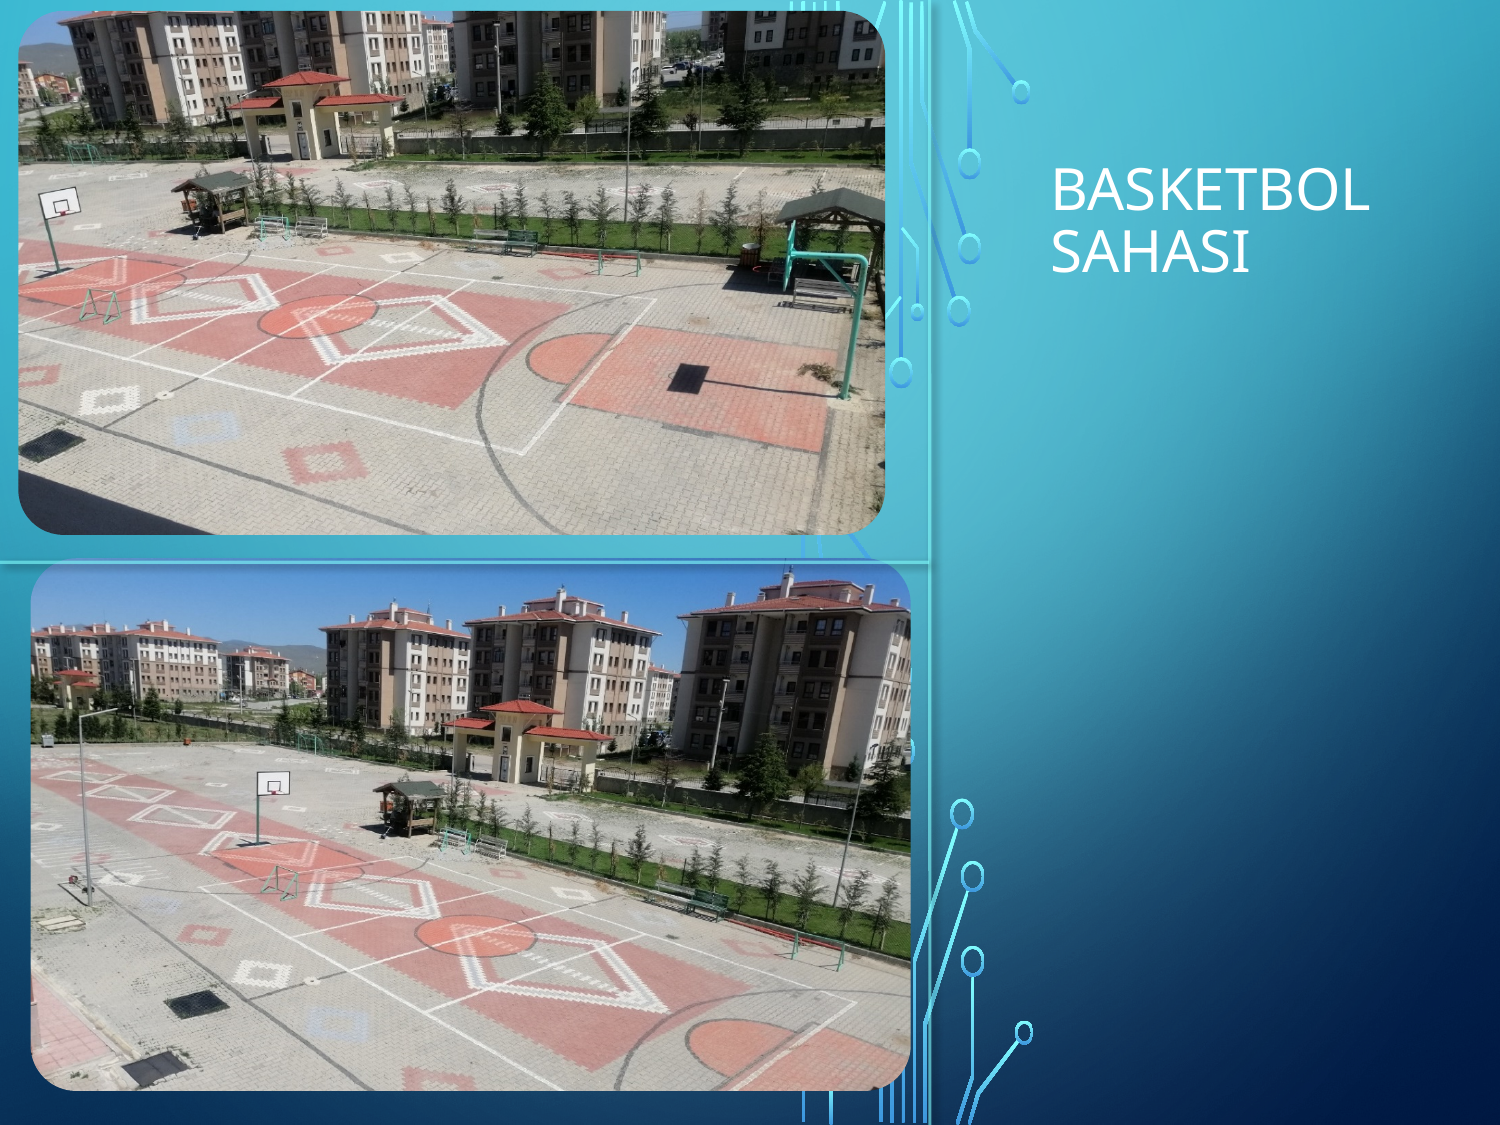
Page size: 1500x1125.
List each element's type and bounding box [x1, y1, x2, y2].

text_box [0, 0, 750, 561]
picture [18, 10, 886, 536]
text_box [750, 563, 929, 1125]
text_box [931, 0, 1035, 1125]
text_box [1035, 0, 1500, 1125]
picture [30, 563, 911, 1092]
text_box [750, 0, 929, 561]
text_box [0, 563, 750, 1125]
picture [30, 557, 911, 561]
